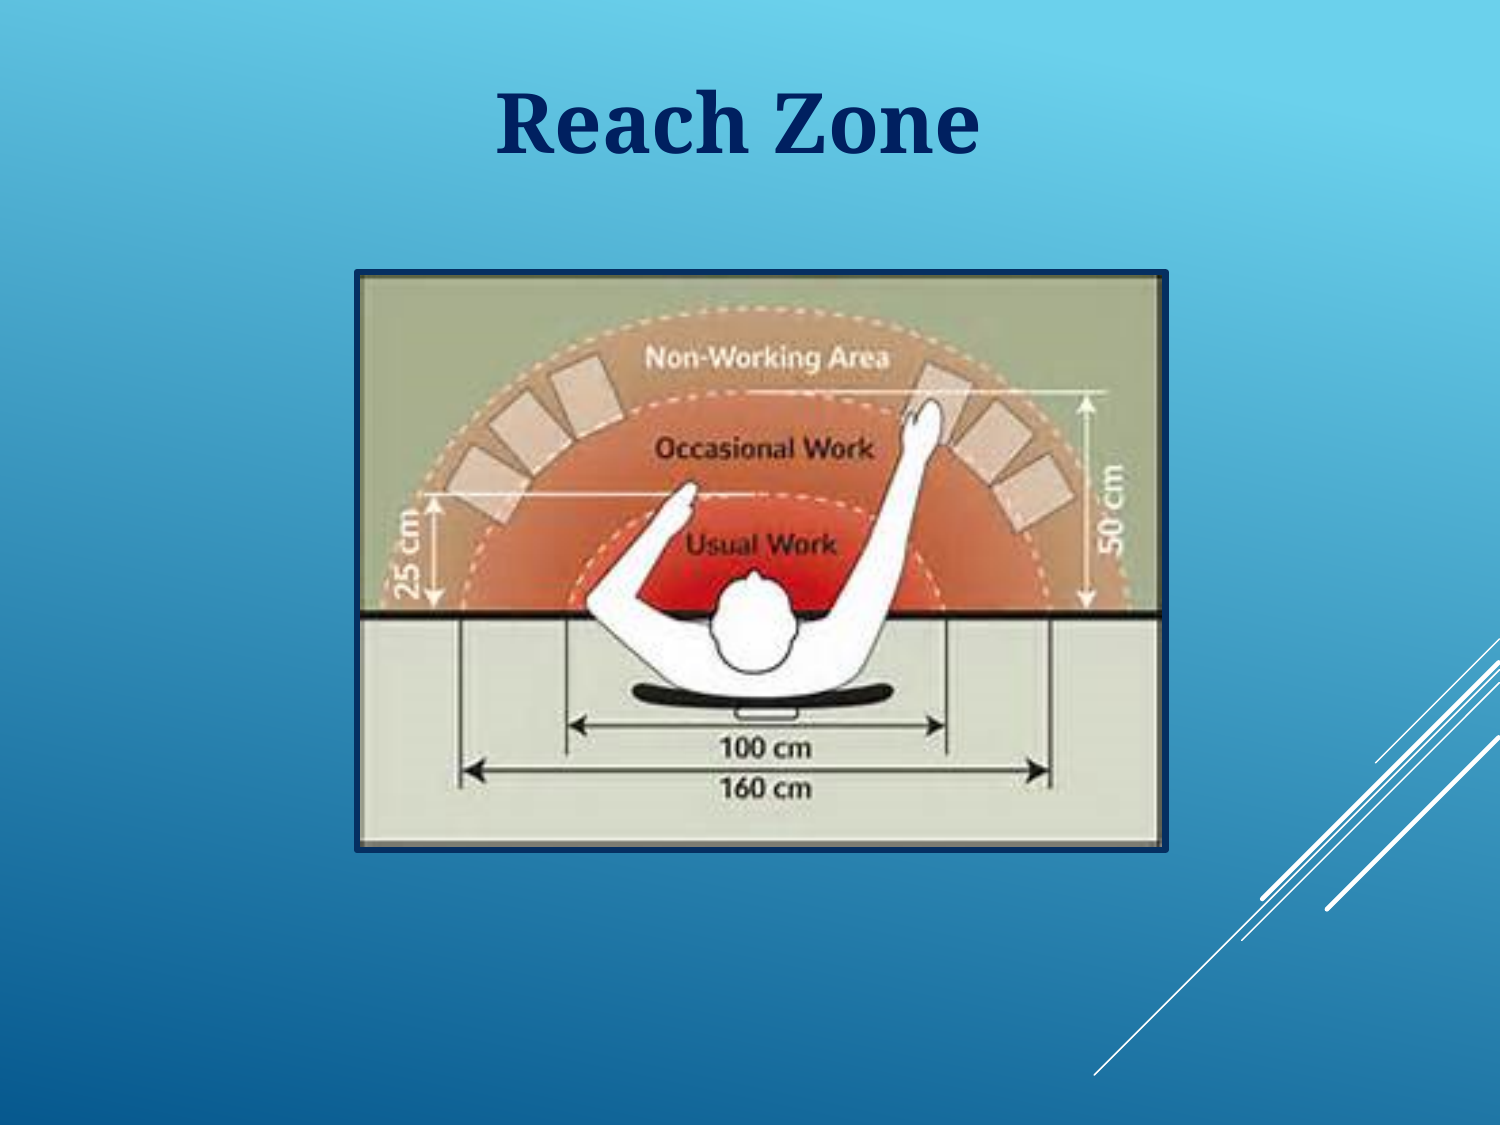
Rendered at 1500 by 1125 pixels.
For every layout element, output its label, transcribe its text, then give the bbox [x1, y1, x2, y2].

picture [359, 274, 1163, 848]
text_box Reach Zone [0, 62, 1500, 178]
